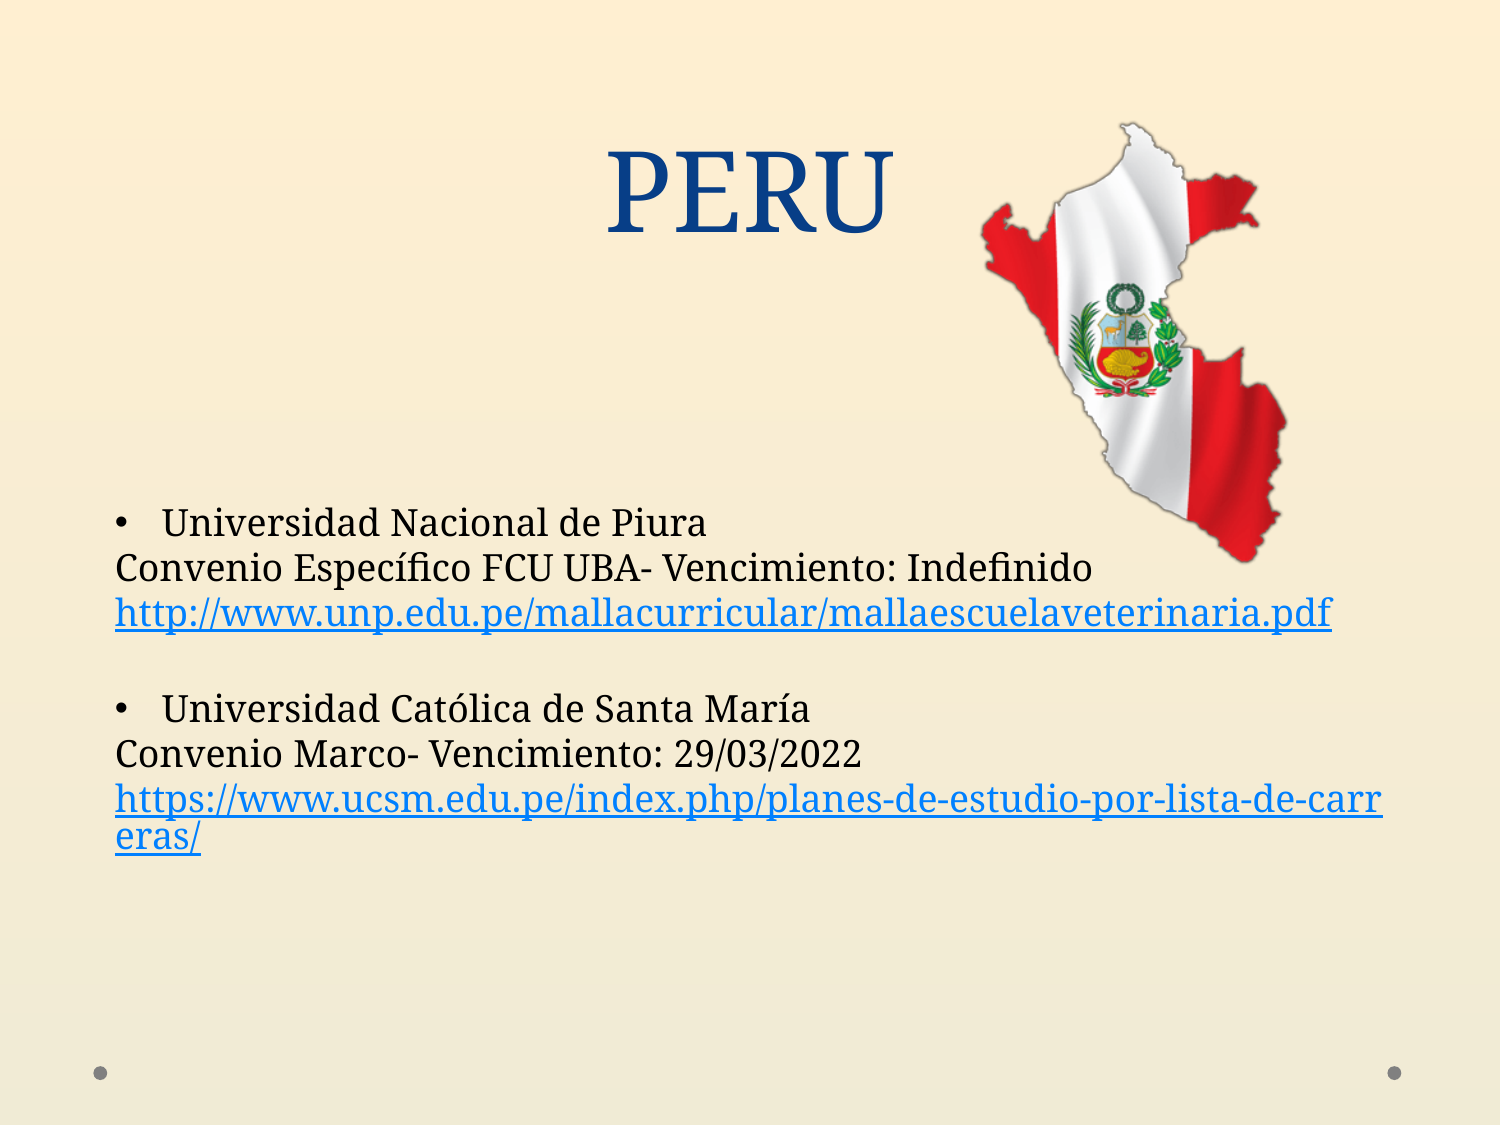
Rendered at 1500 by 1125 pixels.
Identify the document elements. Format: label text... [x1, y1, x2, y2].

text_box Universidad Nacional de Piura Convenio Específico FCU UBA- Vencimiento: Indefinido http://www.unp.edu.pe/mallacurricular/mallaescuelaveterinaria.pdf Universidad Católica de Santa María Convenio Marco- Vencimiento: 29/03/2022 https://www.ucsm.edu.pe/index.php/planes-de-estudio-por-lista-de-carreras/ [100, 491, 1400, 1014]
title PERU [75, 0, 1425, 263]
picture [974, 113, 1294, 572]
